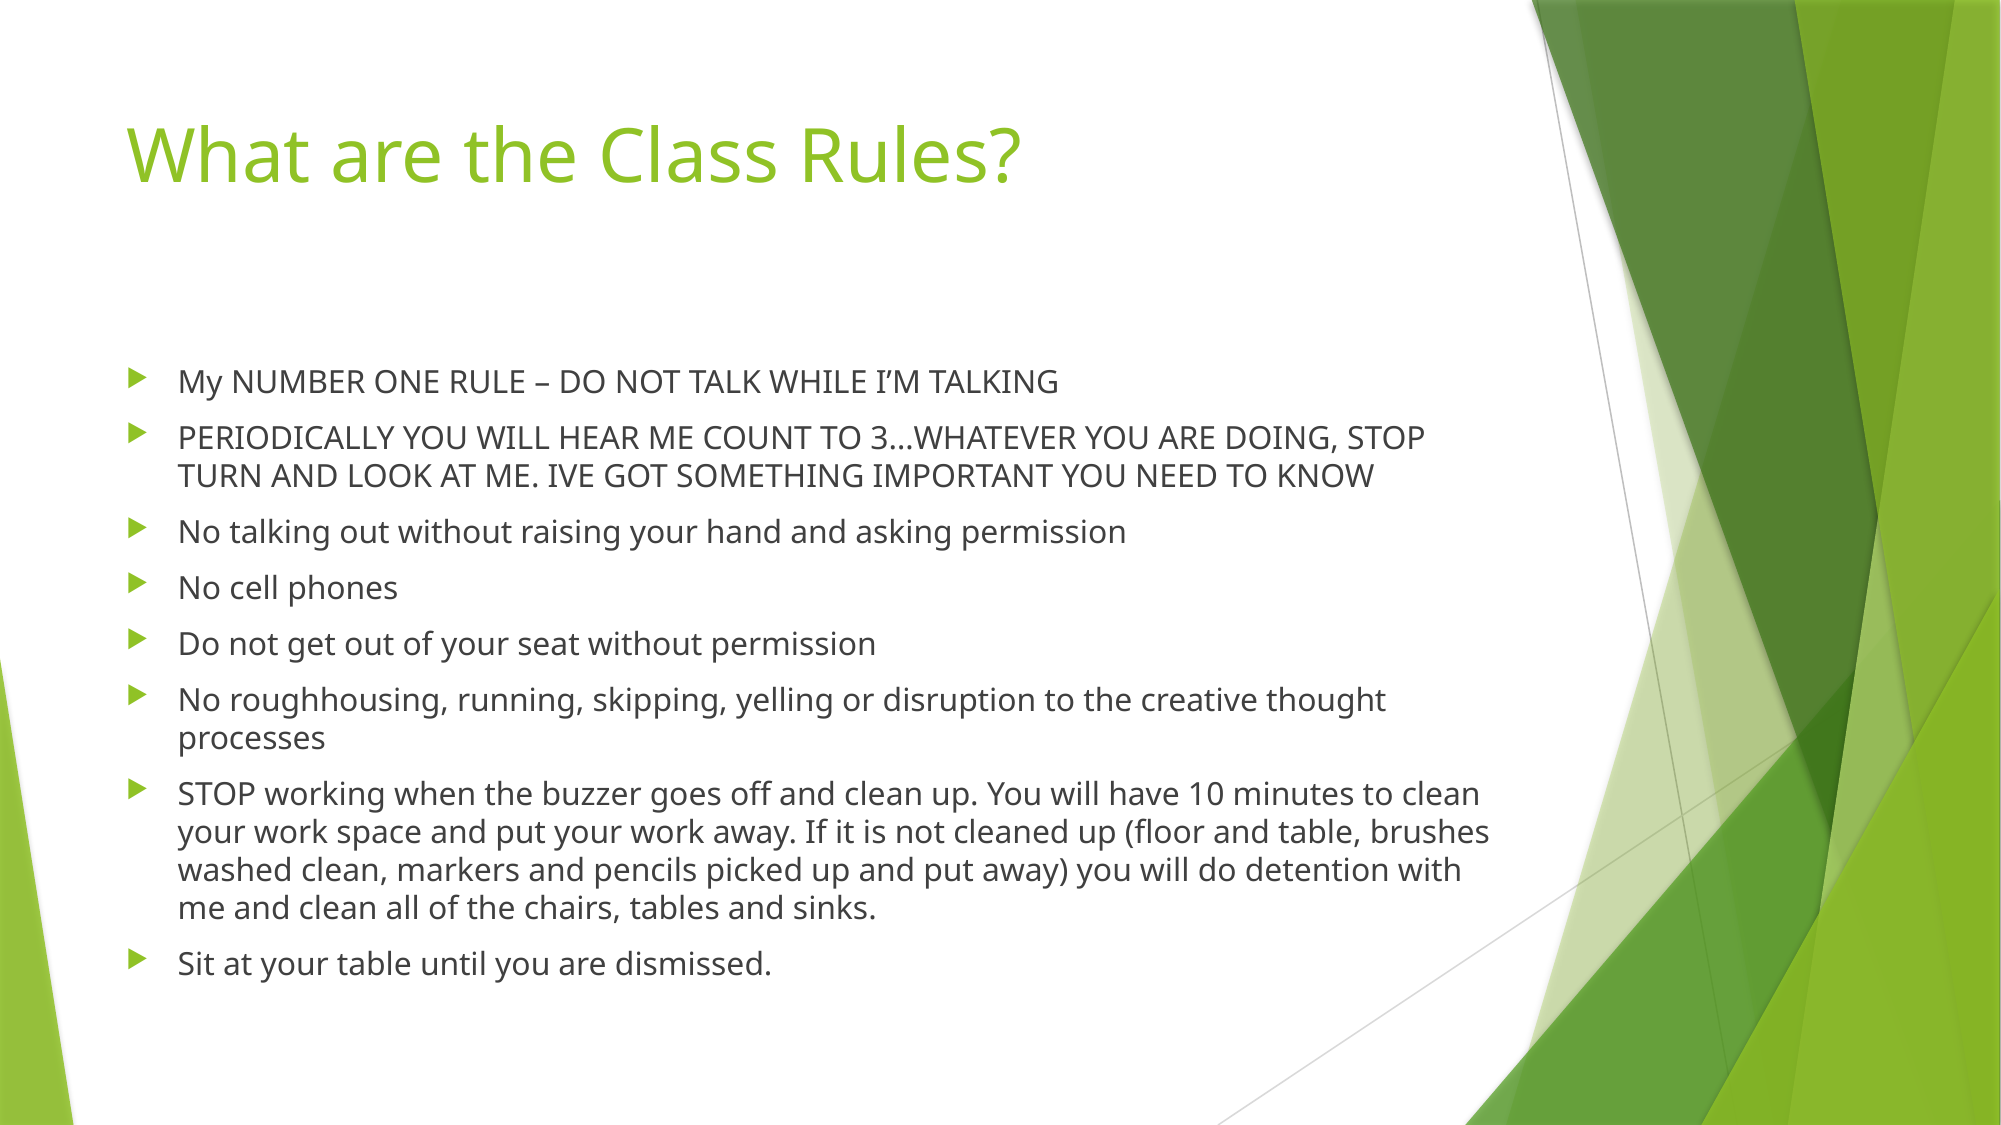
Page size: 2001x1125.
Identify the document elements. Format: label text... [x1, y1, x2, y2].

list My NUMBER ONE RULE – DO NOT TALK WHILE I’M TALKING PERIODICALLY YOU WILL HEAR ME COUNT TO 3…WHATEVER YOU ARE DOING, STOP TURN AND LOOK AT ME. IVE GOT SOMETHING IMPORTANT YOU NEED TO KNOW No talking out without raising your hand and asking permission No cell phones Do not get out of your seat without permission No roughhousing, running, skipping, yelling or disruption to the creative thought processes STOP working when the buzzer goes off and clean up. You will have 10 minutes to clean your work space and put your work away. If it is not cleaned up (floor and table, brushes washed clean, markers and pencils picked up and put away) you will do detention with me and clean all of the chairs, tables and sinks. Sit at your table until you are dismissed. [111, 354, 1522, 992]
title What are the Class Rules? [111, 99, 1522, 317]
